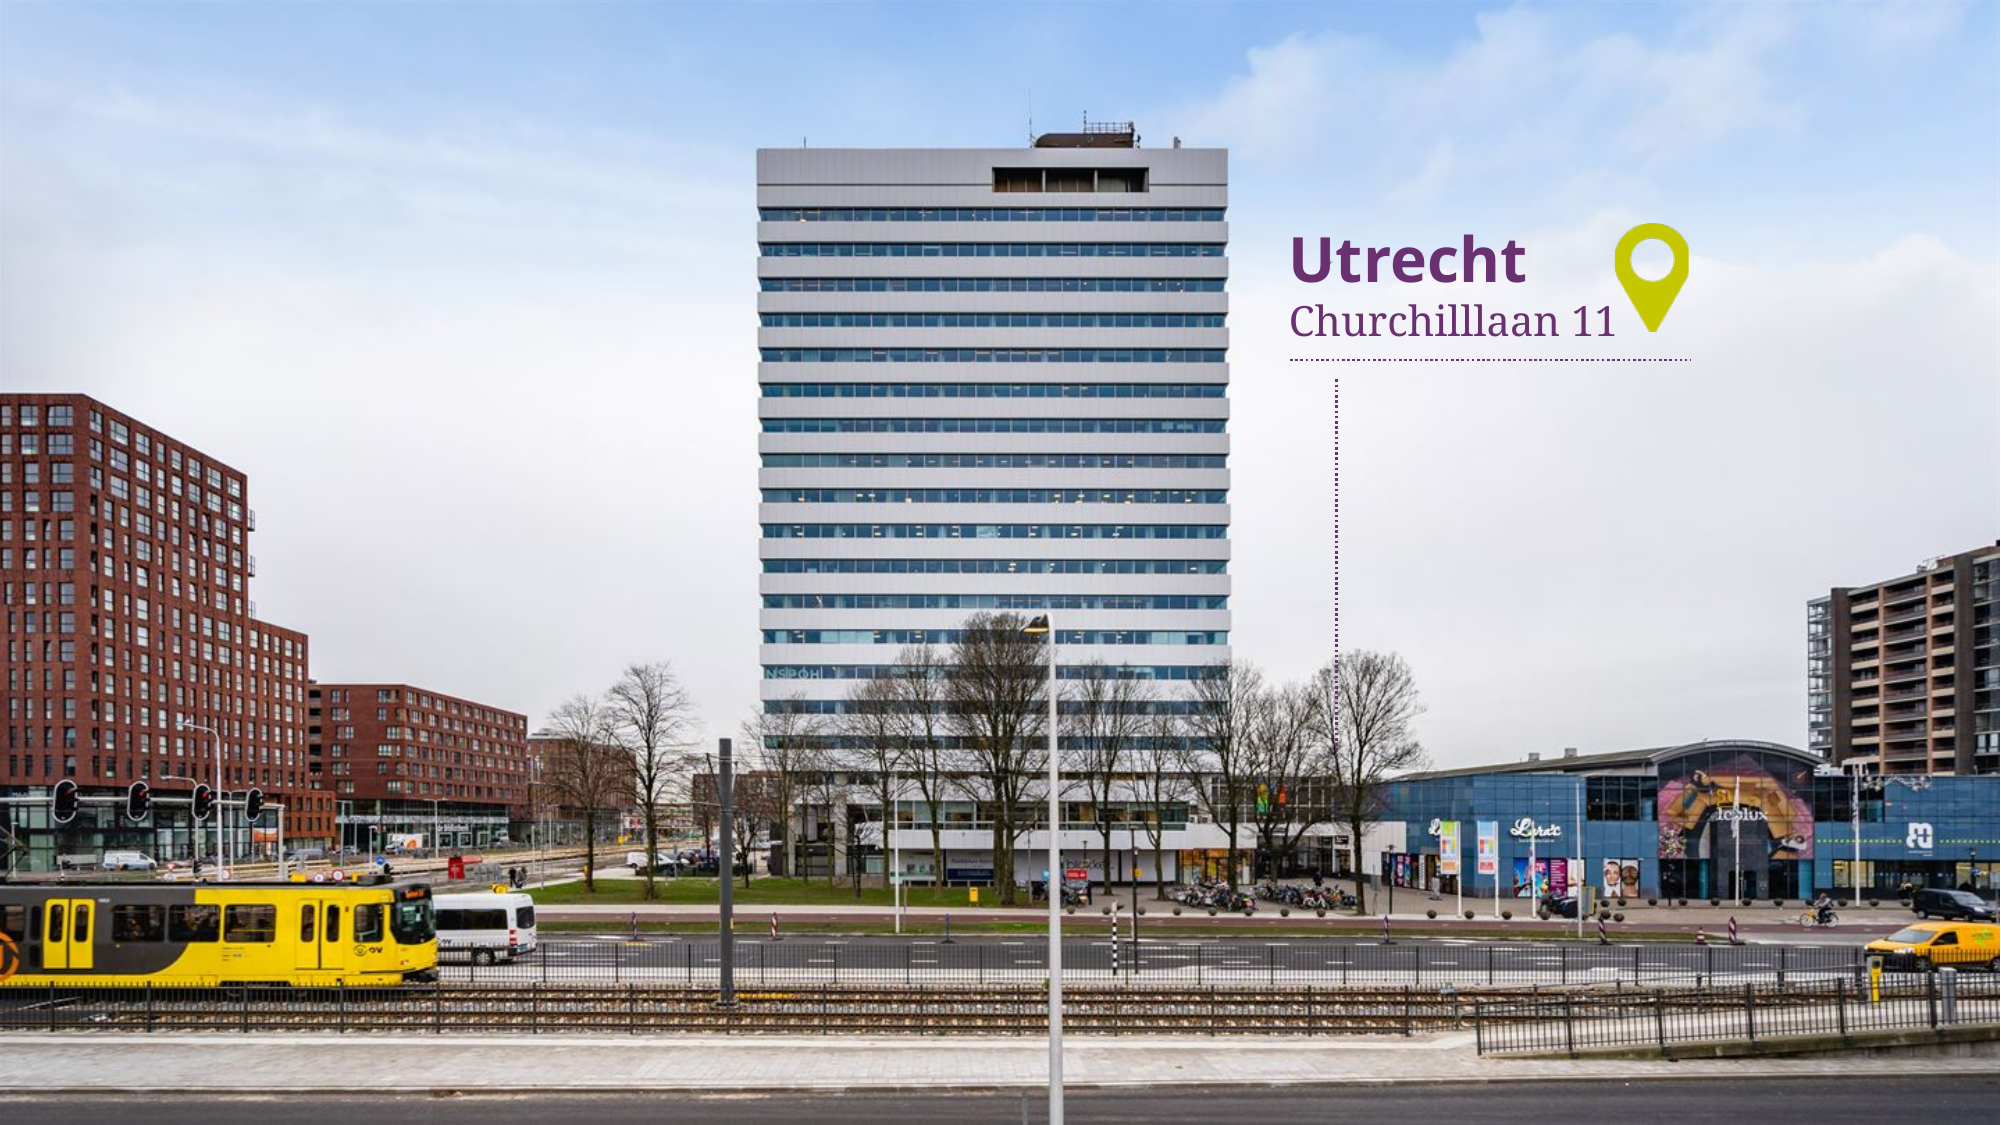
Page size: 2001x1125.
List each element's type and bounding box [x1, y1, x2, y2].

picture [0, 0, 2000, 1125]
text_box [1274, 212, 2000, 757]
